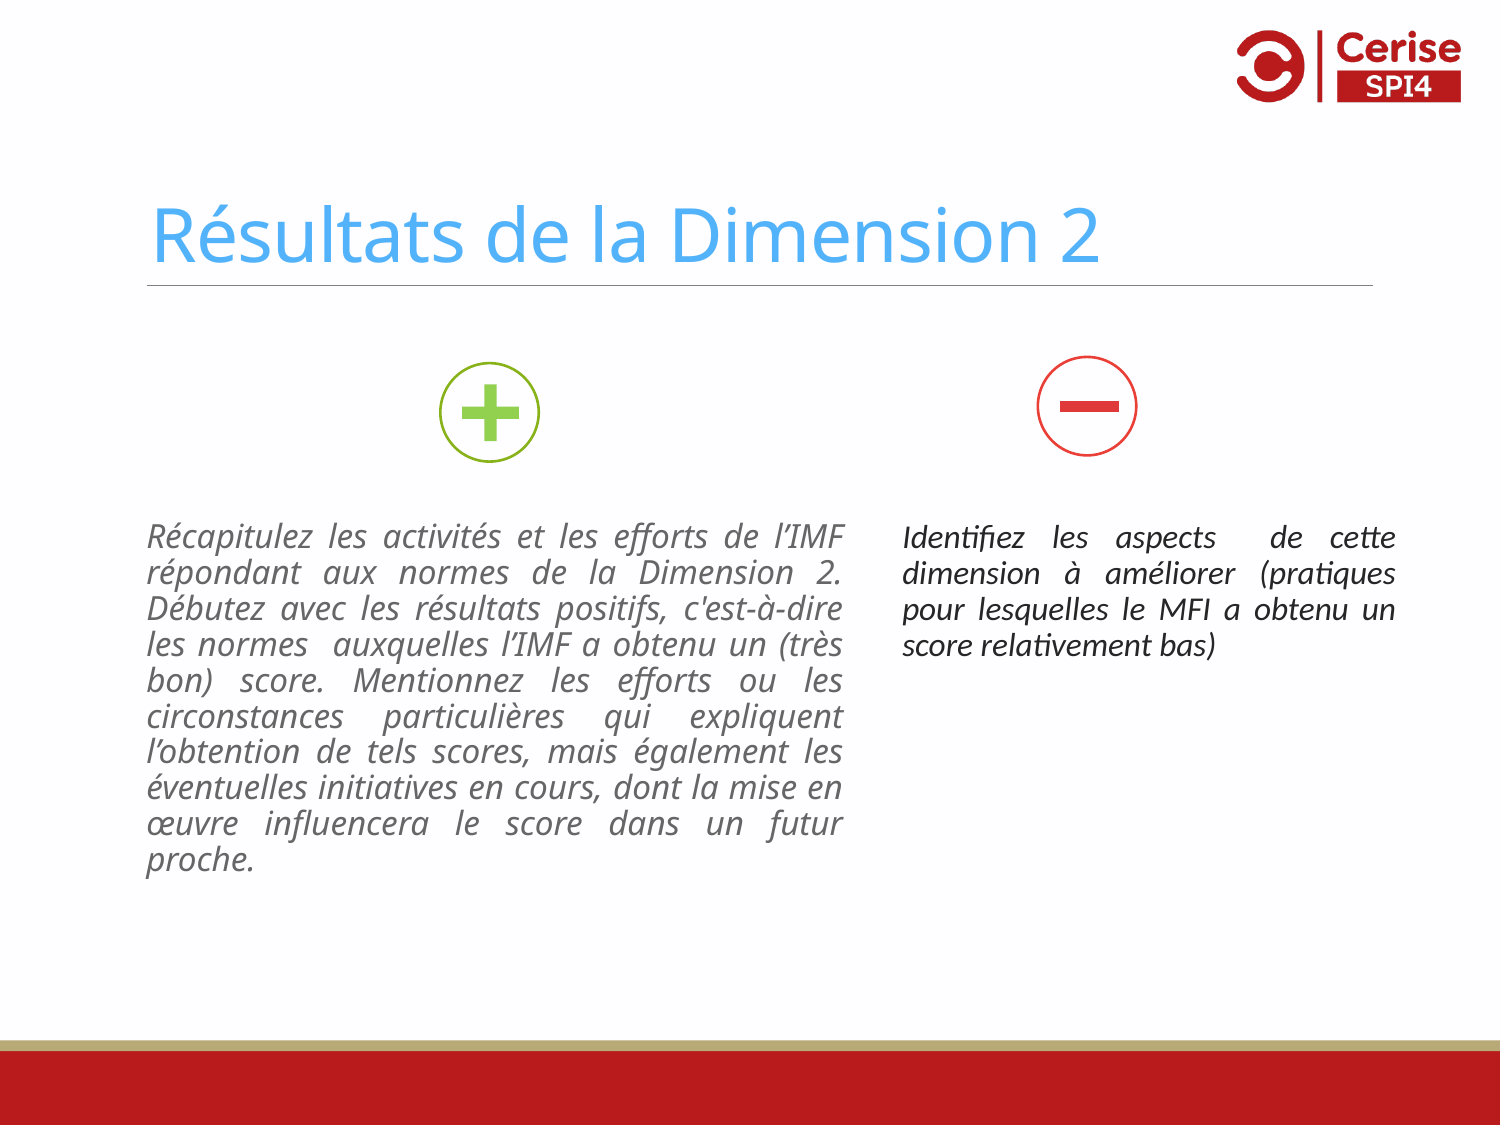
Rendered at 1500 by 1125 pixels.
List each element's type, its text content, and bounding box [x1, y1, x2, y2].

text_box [1037, 356, 1137, 456]
list Identifiez les aspects de cette dimension à améliorer (pratiques pour lesquelles le MFI a obtenu un score relativement bas) [891, 512, 1397, 1045]
title Résultats de la Dimension 2 [135, 47, 1373, 285]
picture [1218, 14, 1479, 117]
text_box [439, 362, 540, 463]
list Récapitulez les activités et les efforts de l’IMF répondant aux normes de la Dimension 2. Débutez avec les résultats positifs, c'est-à-dire les normes auxquelles l’IMF a obtenu un (très bon) score. Mentionnez les efforts ou les circonstances particulières qui expliquent l’obtention de tels scores, mais également les éventuelles initiatives en cours, dont la mise en œuvre influencera le score dans un futur proche. [135, 512, 844, 1045]
